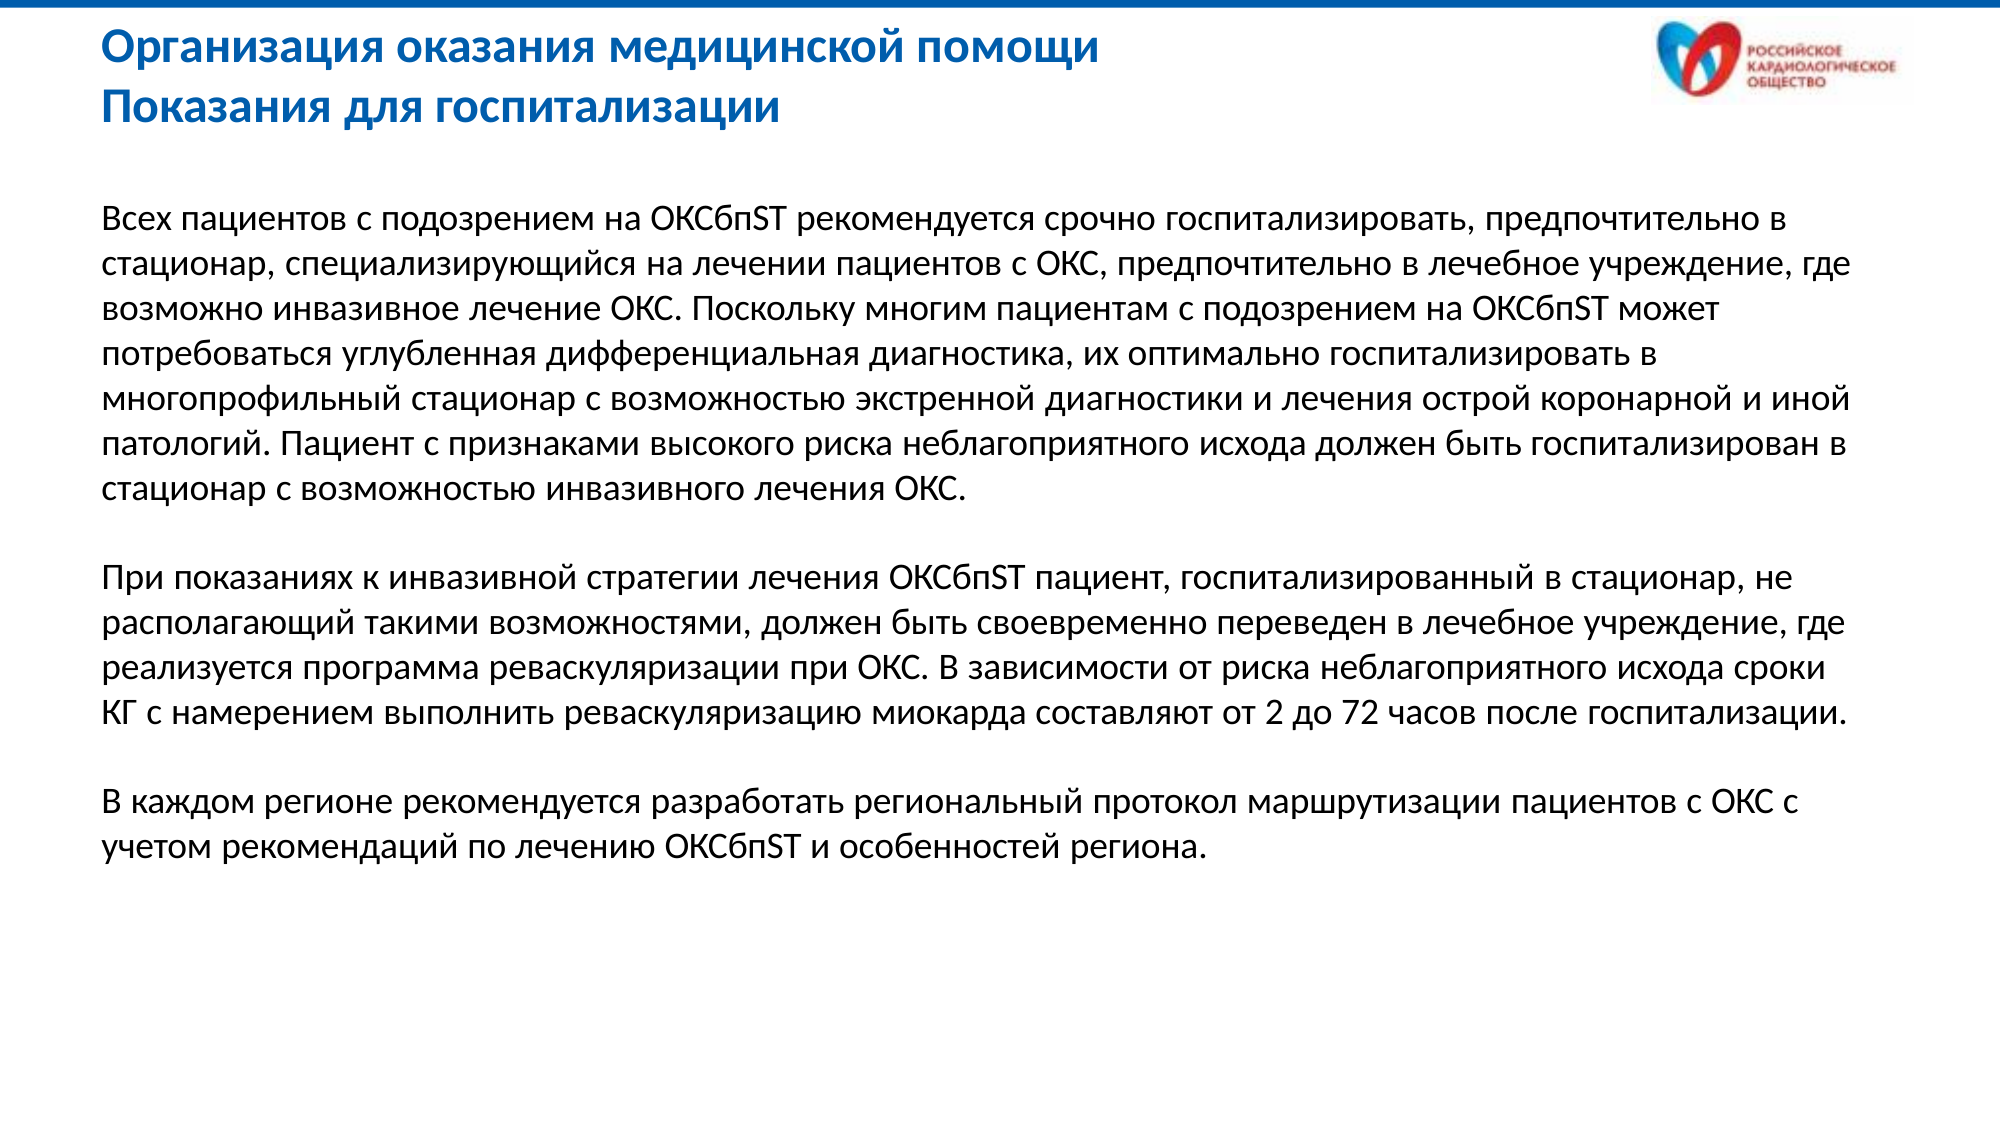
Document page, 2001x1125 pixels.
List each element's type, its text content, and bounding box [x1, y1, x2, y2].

picture [1651, 16, 1914, 106]
text_box [0, 0, 2000, 8]
text_box Показания для госпитализации Всех пациентов с подозрением на ОКСбпST рекомендуется срочно госпитализировать, предпочтительно в стационар, специализирующийся на лечении пациентов с ОКС, предпочтительно в лечебное учреждение, где возможно инвазивное лечение ОКС. Поскольку многим пациентам с подозрением на ОКСбпST может потребоваться углубленная дифференциальная диагностика, их оптимально госпитализировать в многопрофильный стационар с возможностью экстренной диагностики и лечения острой коронарной и иной патологий. Пациент с признаками высокого риска неблагоприятного исхода должен быть госпитализирован в стационар с возможностью инвазивного лечения ОКС. При показаниях к инвазивной стратегии лечения ОКСбпST пациент, госпитализированный в стационар, не располагающий такими возможностями, должен быть своевременно переведен в лечебное учреждение, где реализуется программа реваскуляризации при ОКС. В зависимости от риска неблагоприятного исхода сроки КГ с намерением выполнить реваскуляризацию миокарда составляют от 2 до 72 часов после госпитализации. В каждом регионе рекомендуется разработать региональный протокол маршрутизации пациентов с ОКС с учетом рекомендаций по лечению ОКСбпST и особенностей региона. [99, 69, 1867, 866]
title Организация оказания медицинской помощи [99, 10, 1159, 69]
